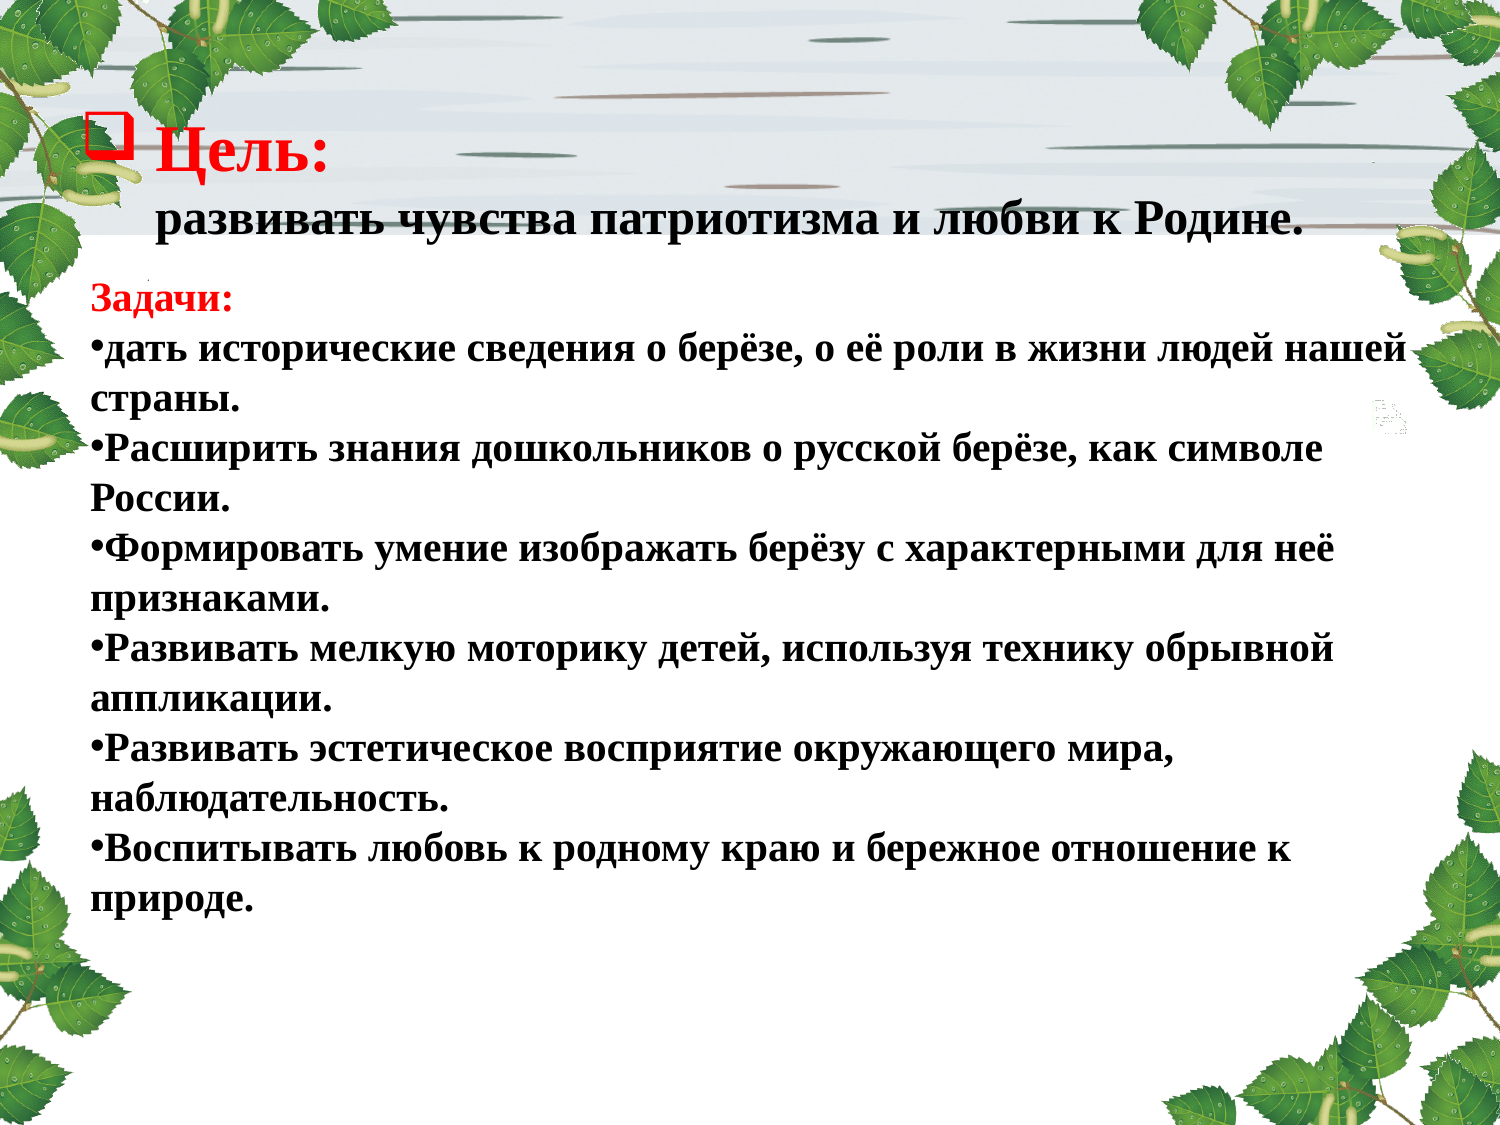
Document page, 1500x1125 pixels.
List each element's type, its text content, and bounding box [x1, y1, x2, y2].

picture [0, 785, 132, 1125]
picture [89, 115, 124, 146]
picture [1160, 749, 1500, 1125]
list Задачи: дать исторические сведения о берёзе, о её роли в жизни людей нашей страны. Расширить знания дошкольников о русской берёзе, как символе России. Формировать умение изображать берёзу с характерными для неё признаками. Развивать мелкую моторику детей, используя технику обрывной аппликации. Развивать эстетическое восприятие окружающего мира, наблюдательность. Воспитывать любовь к родному краю и бережное отношение к природе. [75, 262, 1425, 1005]
picture [0, 0, 1500, 469]
title Цель: развивать чувства патриотизма и любви к Родине. [64, 146, 1415, 263]
